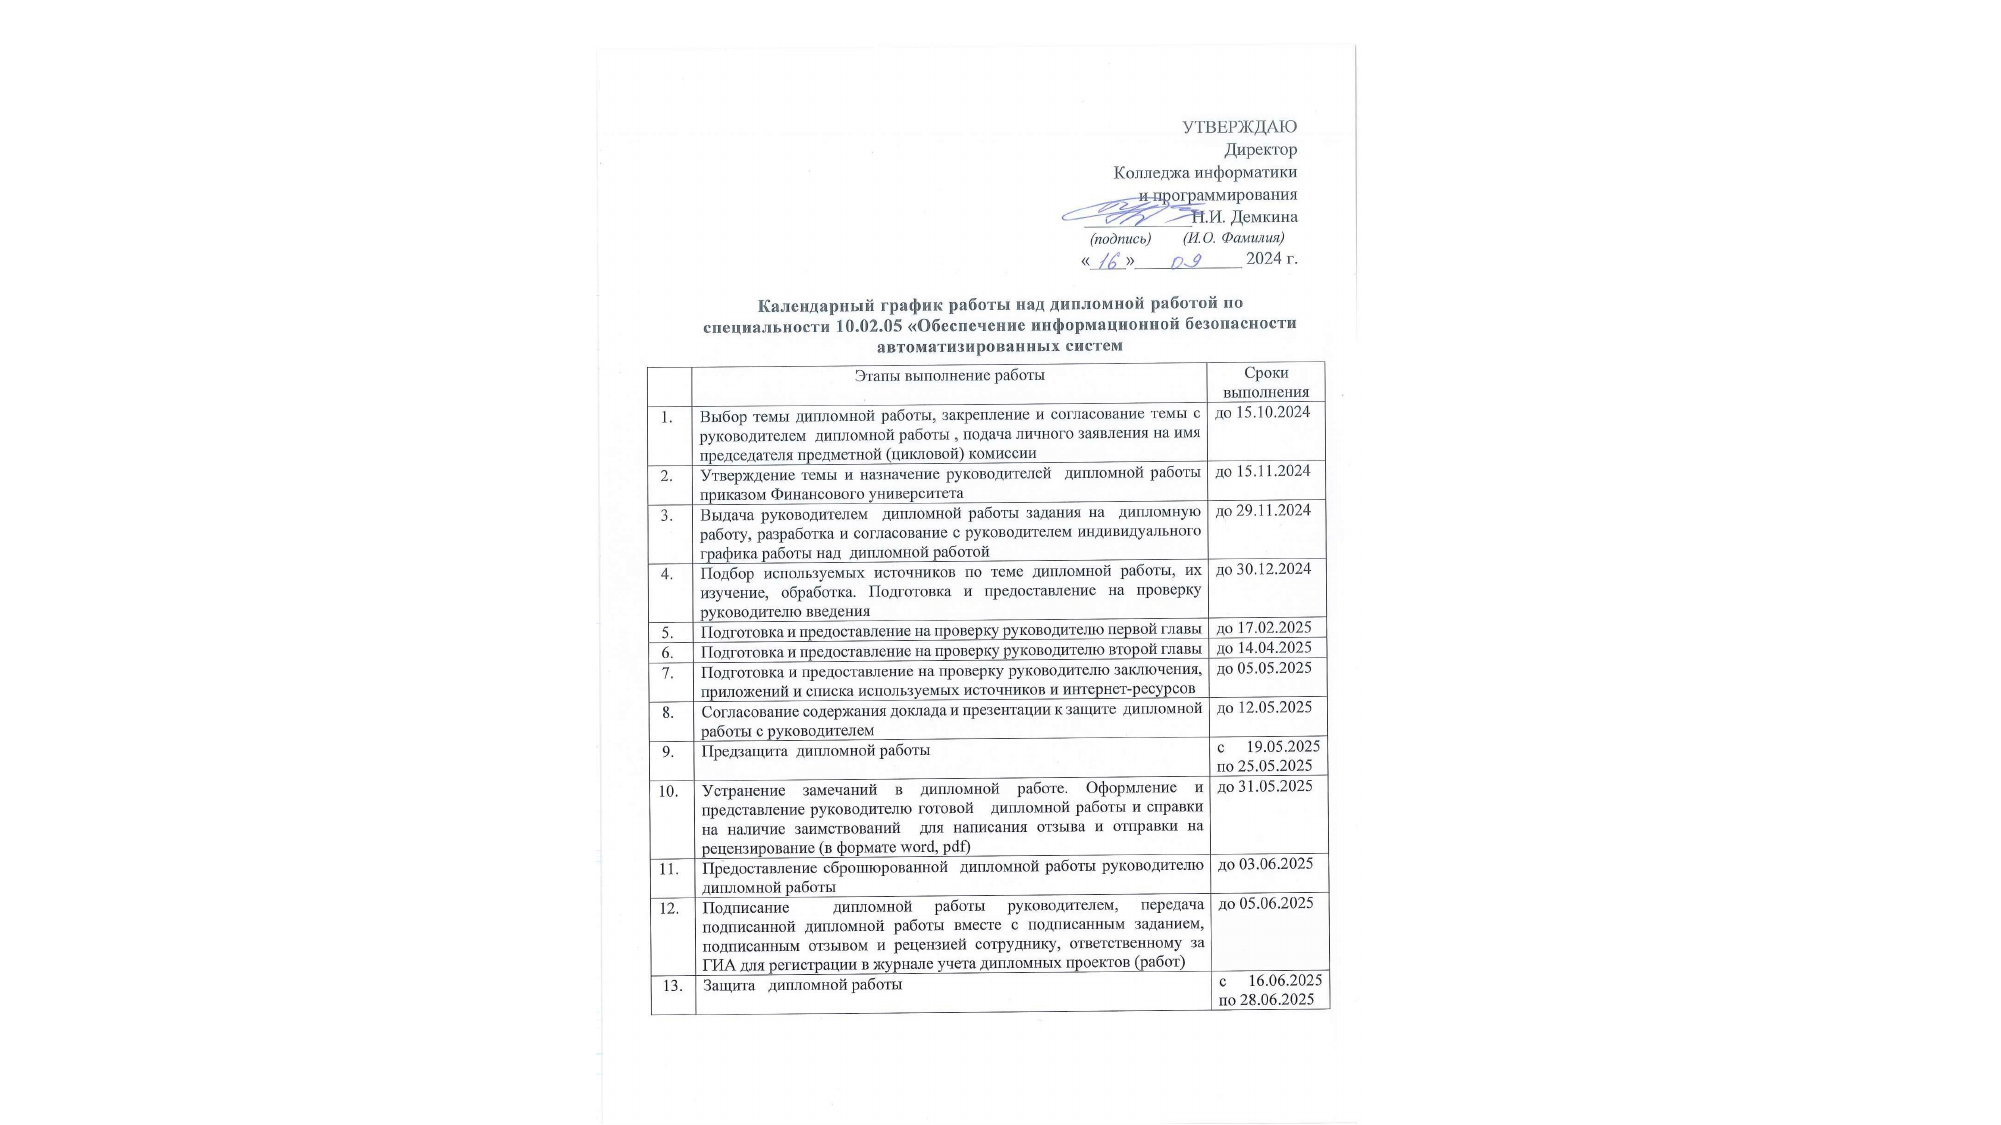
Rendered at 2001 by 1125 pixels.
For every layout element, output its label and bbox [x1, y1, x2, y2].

picture [596, 42, 1362, 1125]
